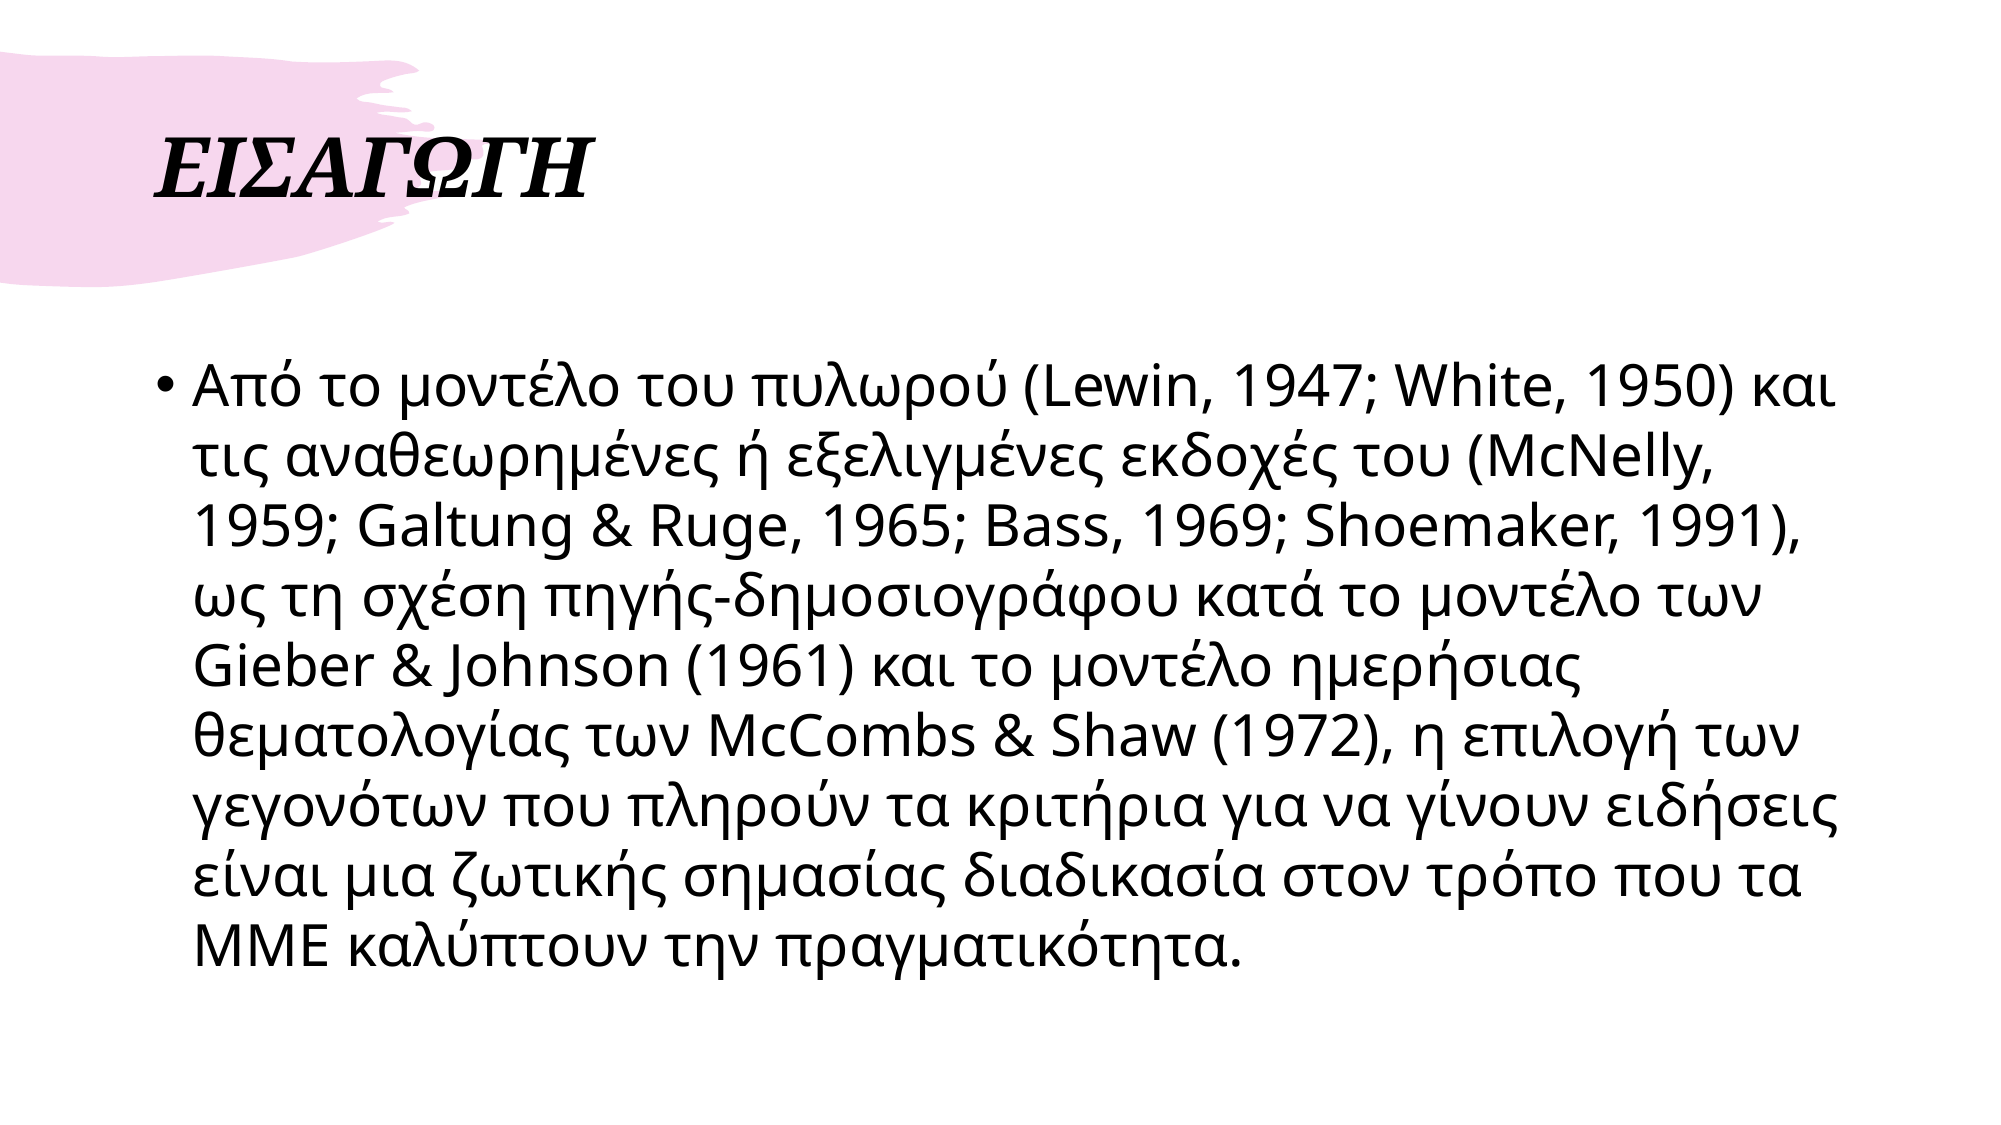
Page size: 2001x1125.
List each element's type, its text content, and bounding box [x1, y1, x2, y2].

title ΕΙΣΑΓΩΓΗ [137, 59, 1863, 278]
list Από το μοντέλο του πυλωρού (Lewin, 1947; White, 1950) και τις αναθεωρημένες ή εξελιγμένες εκδοχές του (McNelly, 1959; Galtung & Ruge, 1965; Bass, 1969; Shoemaker, 1991), ως τη σχέση πηγής-δημοσιογράφου κατά το μοντέλο των Gieber & Johnson (1961) και το μοντέλο ημερήσιας θεματολογίας των McCombs & Shaw (1972), η επιλογή των γεγονότων που πληρούν τα κριτήρια για να γίνουν ειδήσεις είναι μια ζωτικής σημασίας διαδικασία στον τρόπο που τα ΜΜΕ καλύπτουν την πραγματικότητα. [137, 329, 1863, 1013]
